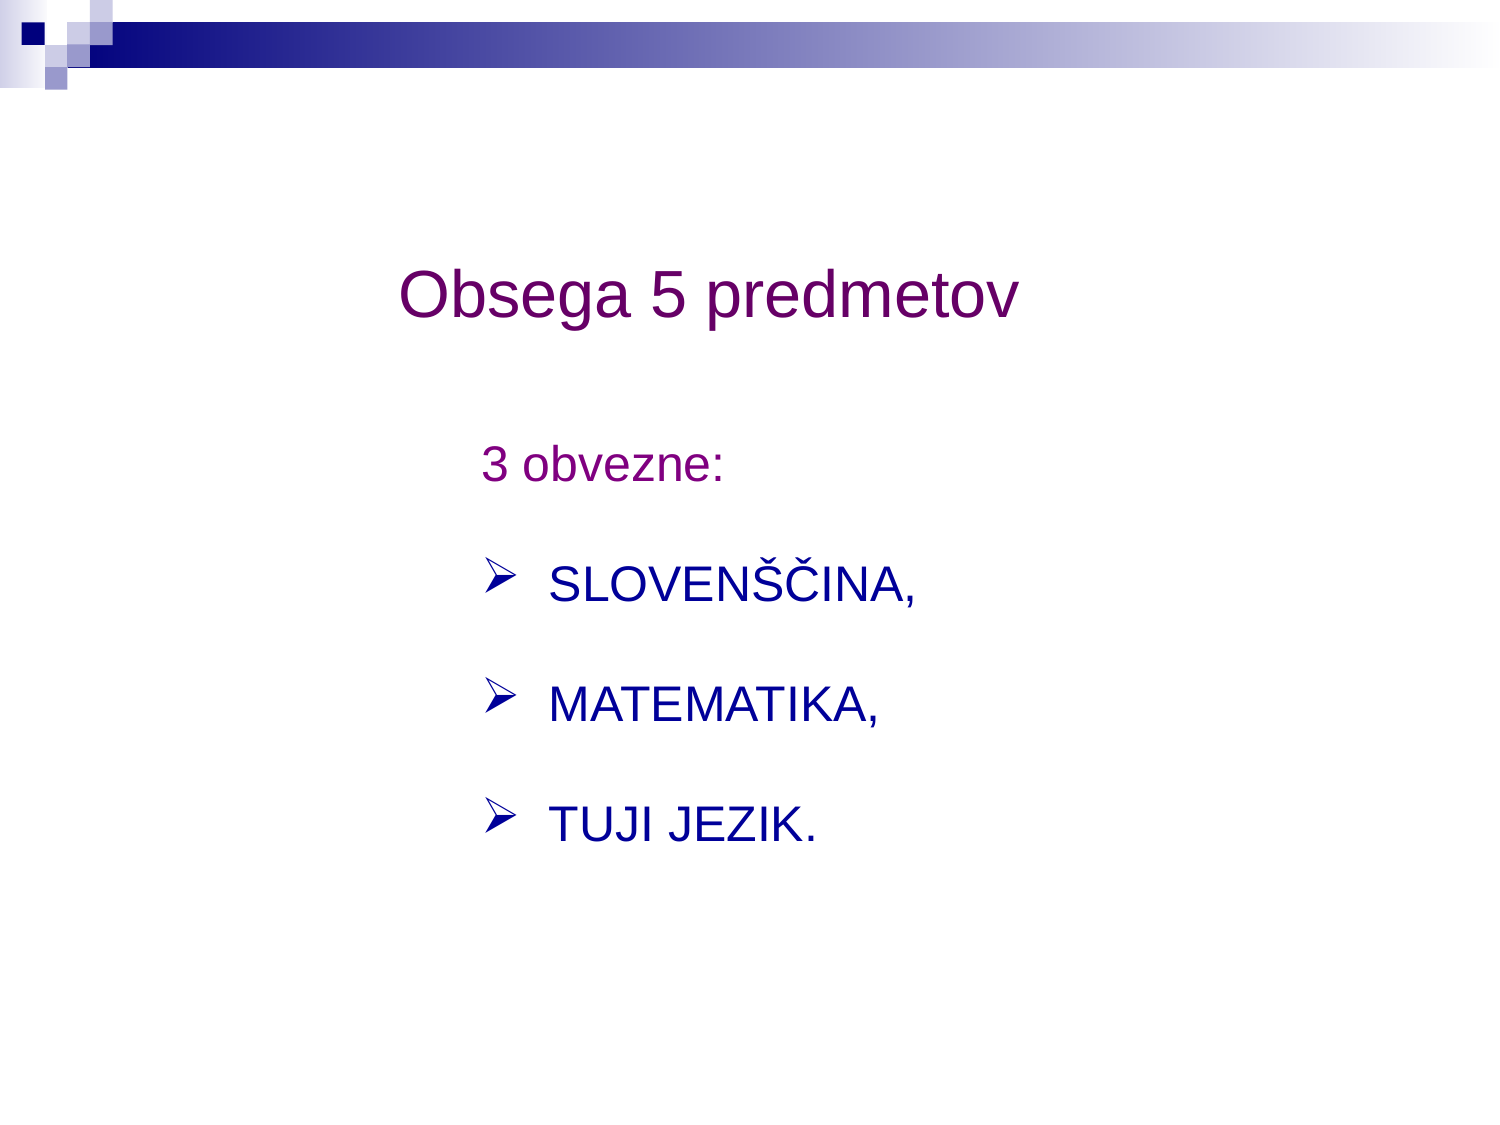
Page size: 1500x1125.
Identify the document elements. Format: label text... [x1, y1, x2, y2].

text_box 3 obvezne: SLOVENŠČINA, MATEMATIKA, TUJI JEZIK. [466, 424, 1057, 859]
text_box Obsega 5 predmetov [383, 243, 1093, 399]
